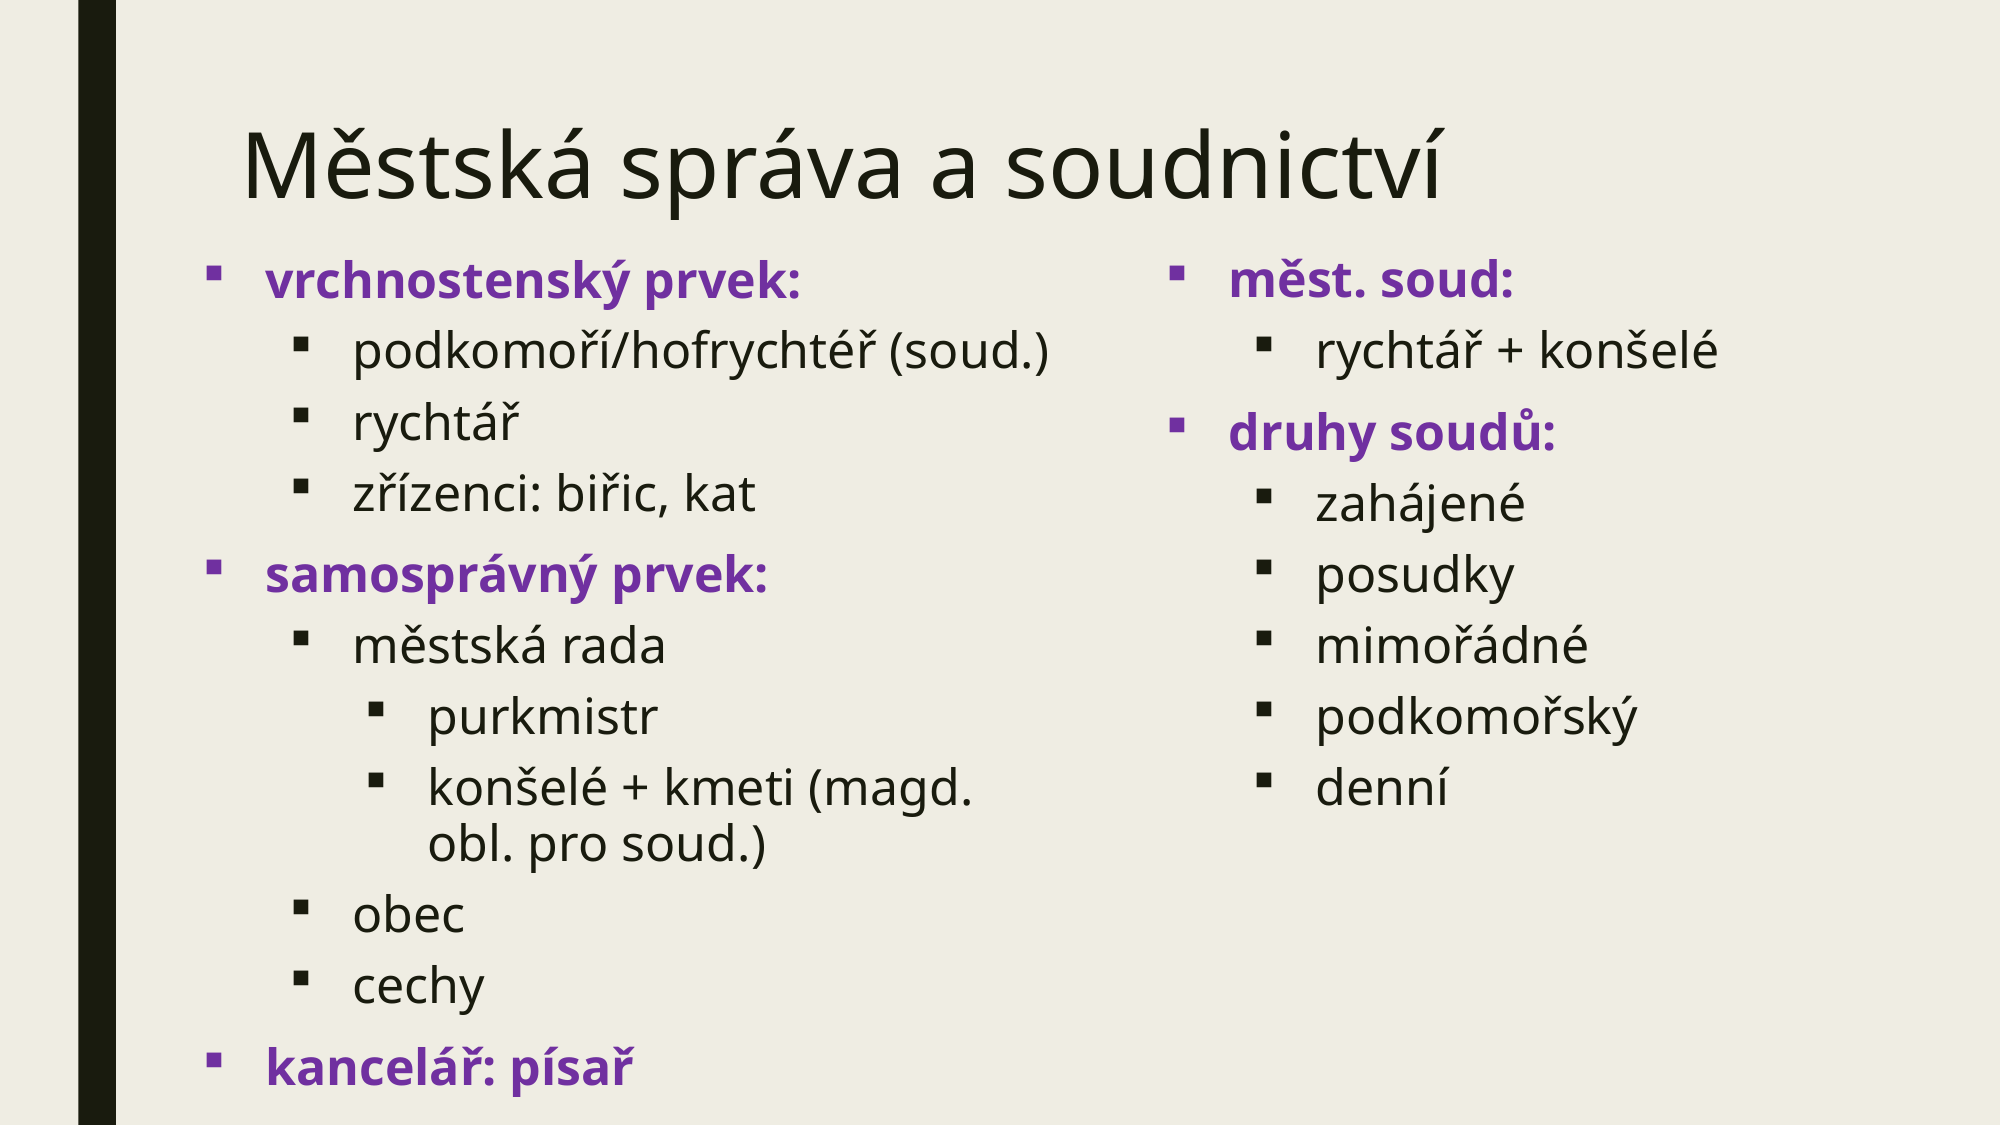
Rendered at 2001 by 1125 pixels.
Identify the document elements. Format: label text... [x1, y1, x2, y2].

list vrchnostenský prvek: podkomoří/hofrychtéř (soud.) rychtář zřízenci: biřic, kat samosprávný prvek: městská rada purkmistr konšelé + kmeti (magd. obl. pro soud.) obec cechy kancelář: písař [187, 245, 1078, 1074]
title Městská správa a soudnictví [225, 112, 1800, 357]
text_box měst. soud: rychtář + konšelé druhy soudů: zahájené posudky mimořádné podkomořský denní [1150, 245, 1908, 1074]
